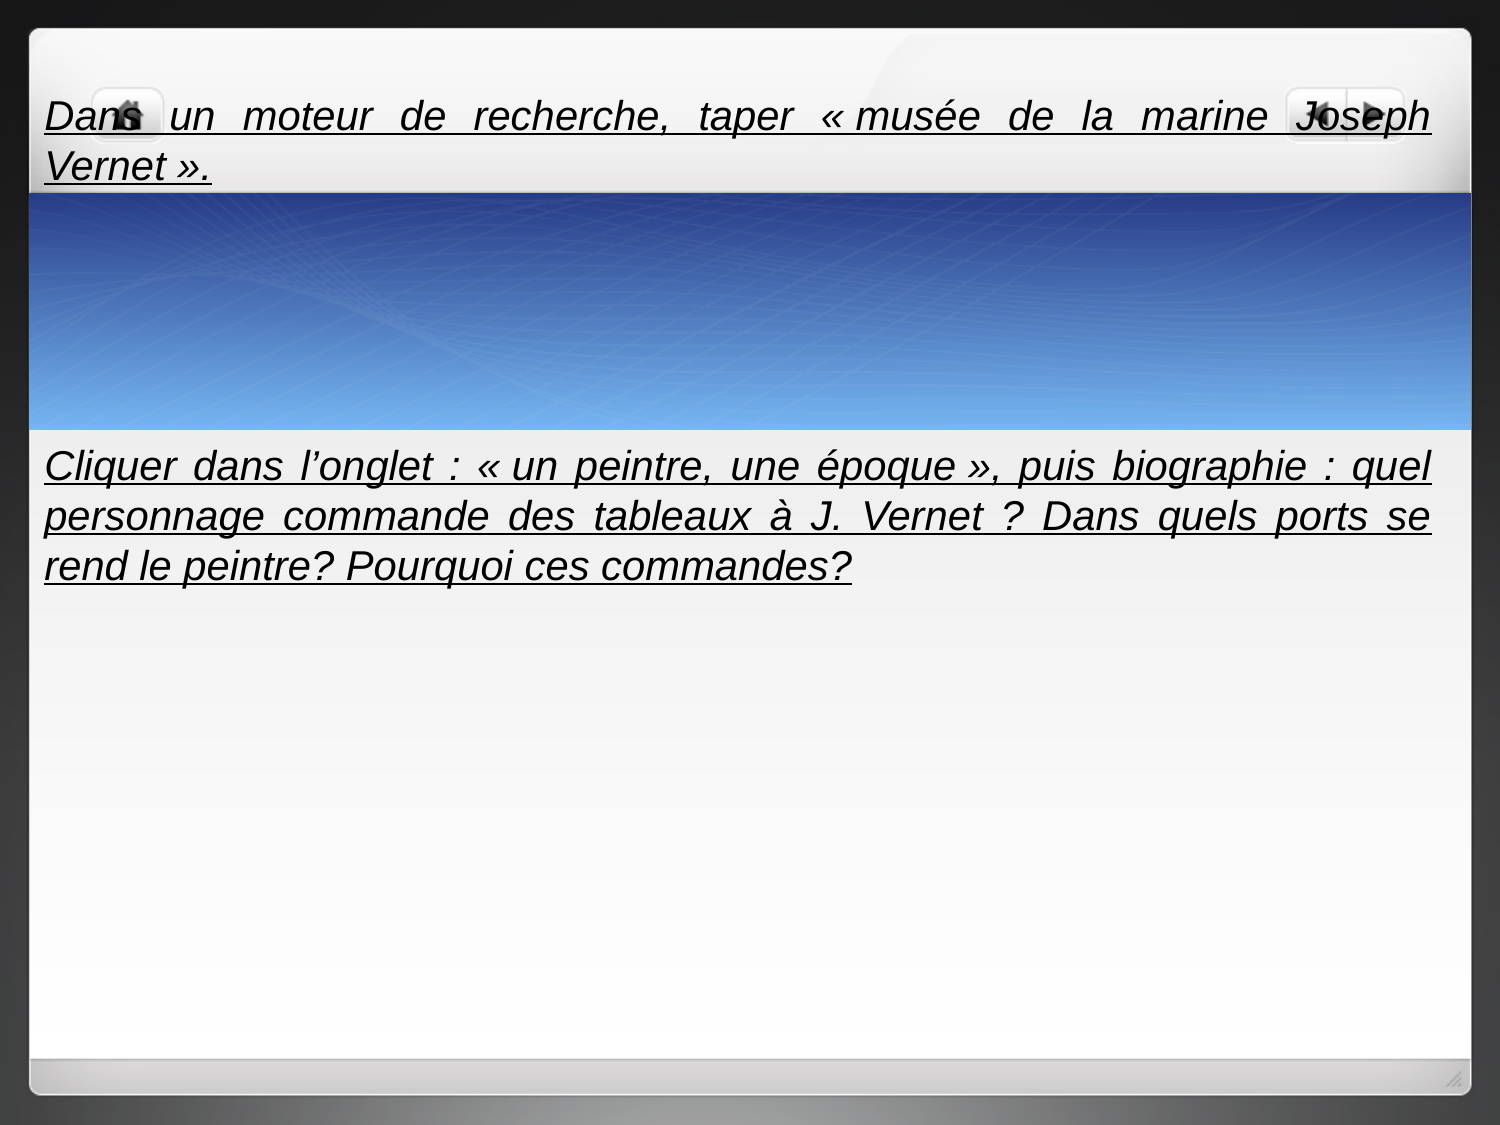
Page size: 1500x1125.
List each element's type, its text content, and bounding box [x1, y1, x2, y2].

picture [0, 0, 1500, 1125]
text_box Dans un moteur de recherche, taper « musée de la marine Joseph Vernet ». Cliquer dans l’onglet : « un peintre, une époque », puis biographie : quel personnage commande des tableaux à J. Vernet ? Dans quels ports se rend le peintre? Pourquoi ces commandes? [29, 81, 1447, 747]
